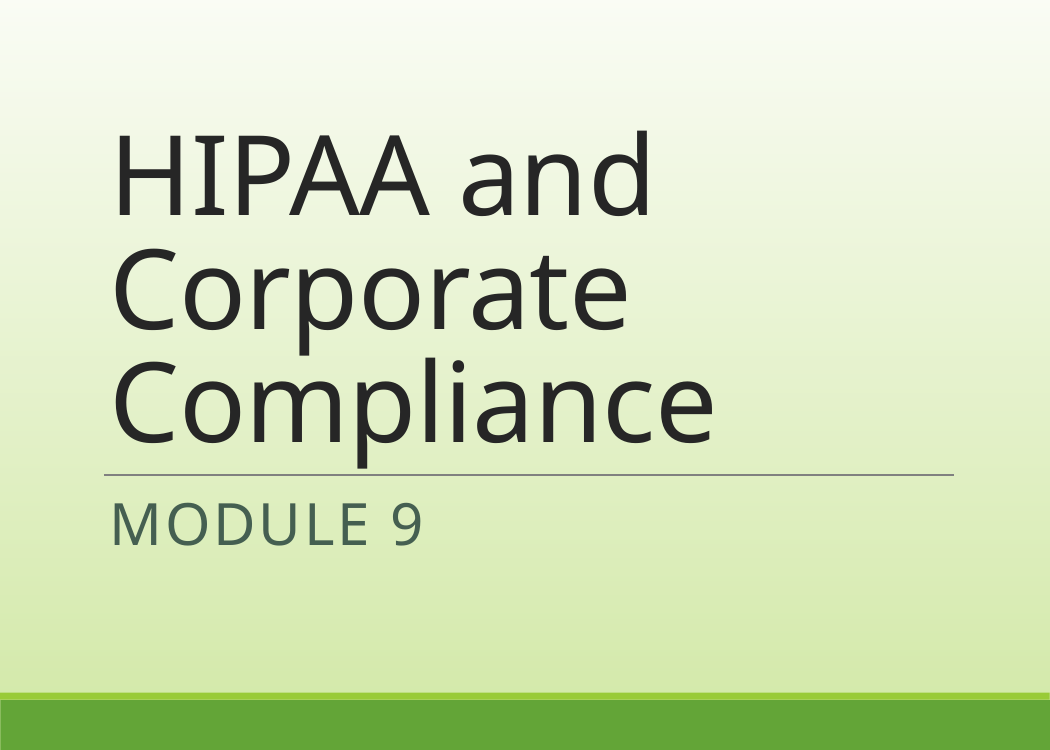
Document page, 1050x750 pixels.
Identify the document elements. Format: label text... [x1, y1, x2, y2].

title HIPAA and Corporate Compliance [94, 82, 961, 473]
subtitle Module 9 [94, 487, 961, 613]
